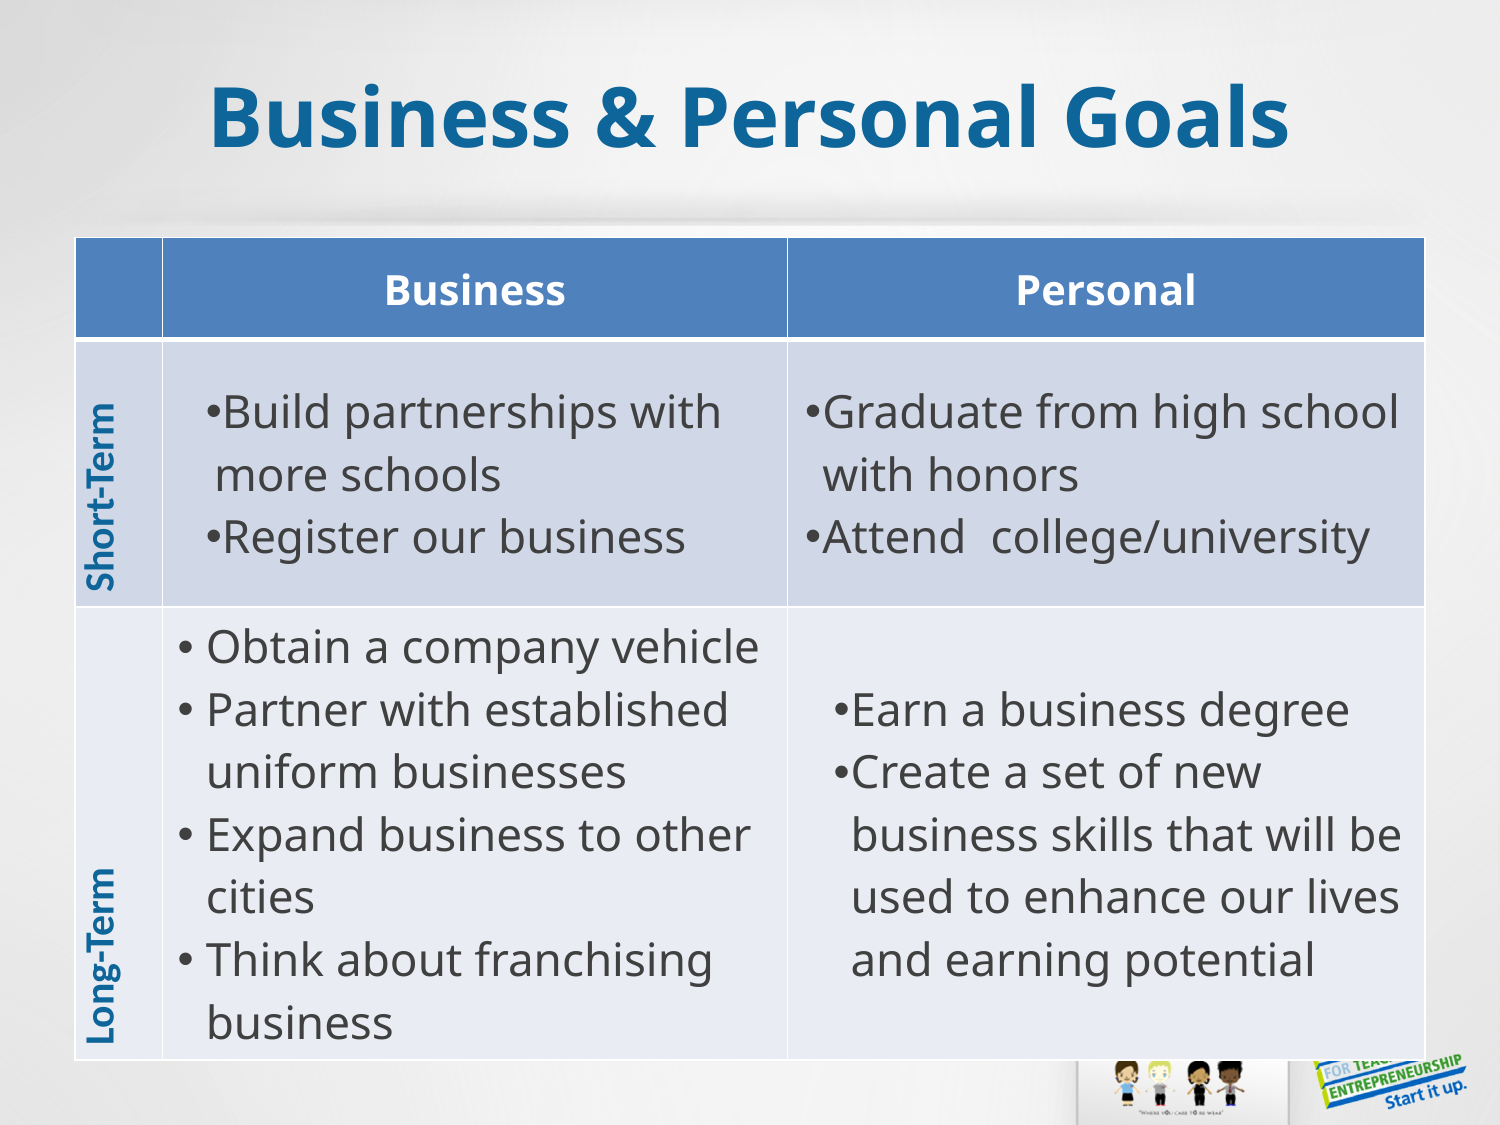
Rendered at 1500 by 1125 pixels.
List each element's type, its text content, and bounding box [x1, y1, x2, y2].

table_cell Long-Term [76, 608, 162, 1059]
table_cell Obtain a company vehicle Partner with established uniform businesses Expand business to other cities Think about franchising business [163, 608, 787, 1059]
table_header [76, 238, 162, 337]
table_cell Graduate from high school with honors Attend college/university [788, 342, 1424, 606]
table_header Personal [788, 238, 1424, 337]
table_header Business [163, 238, 787, 337]
table_cell Earn a business degree Create a set of new business skills that will be used to enhance our lives and earning potential [788, 608, 1424, 1059]
title Business & Personal Goals [75, 45, 1425, 213]
table_cell Build partnerships with more schools Register our business [163, 342, 787, 606]
picture [0, 0, 1500, 1125]
table_cell Short-Term [76, 342, 162, 606]
